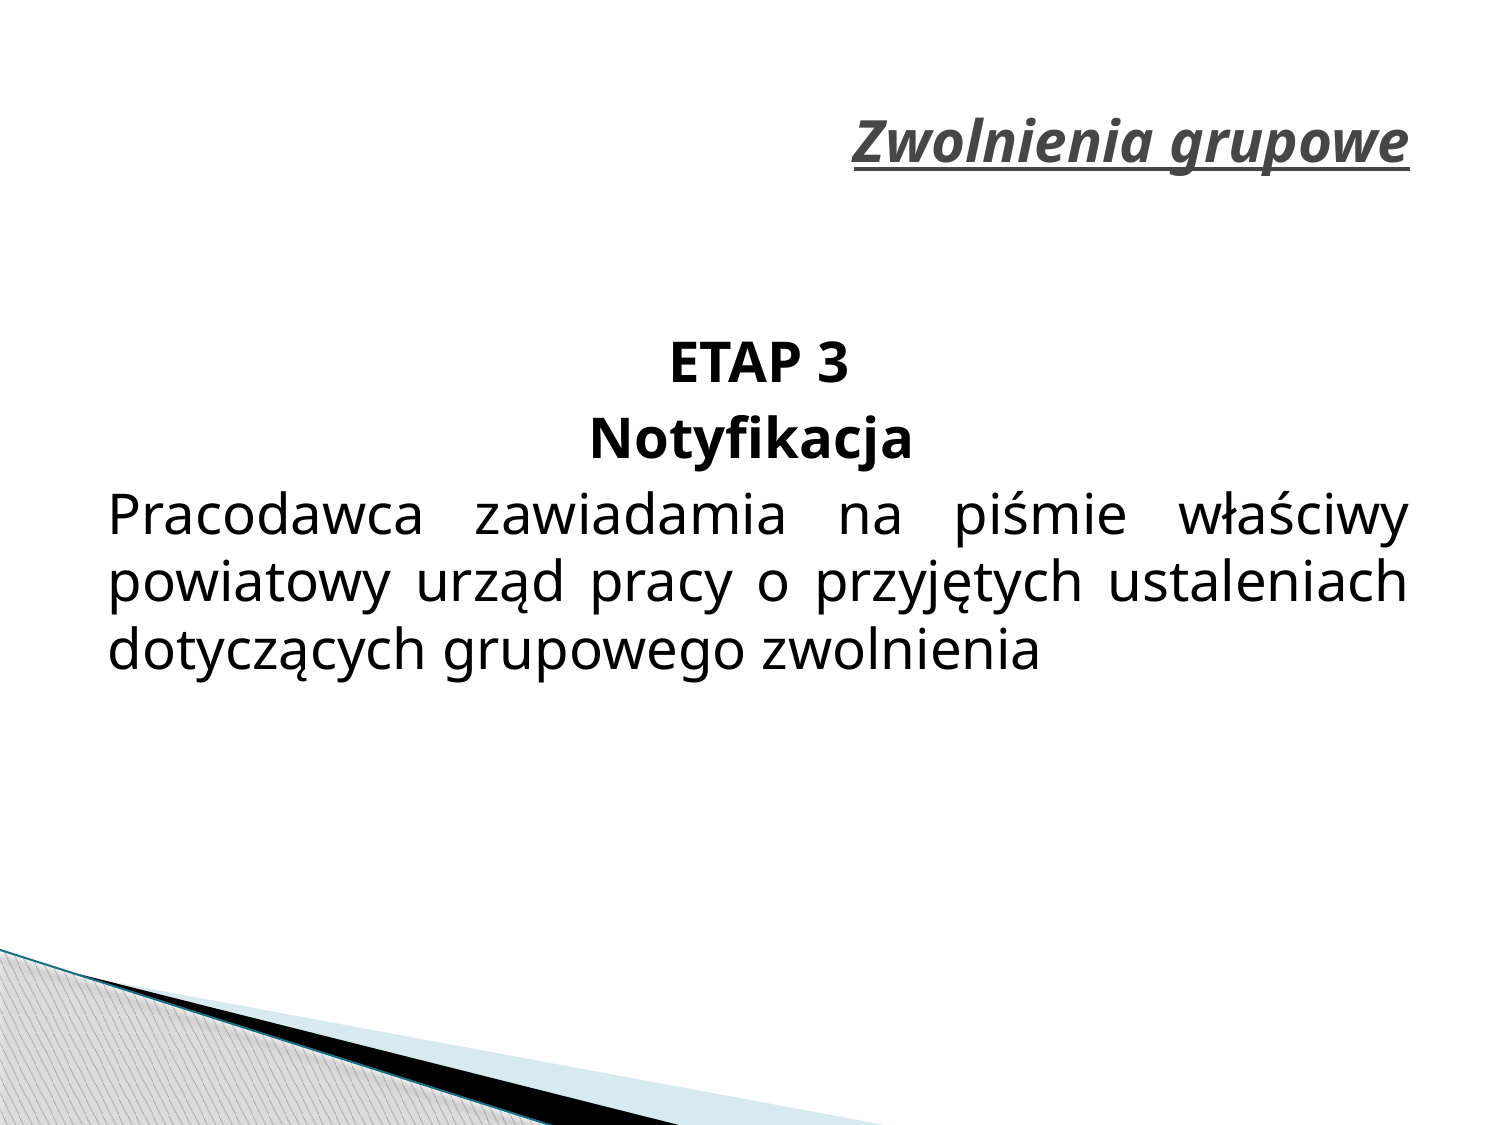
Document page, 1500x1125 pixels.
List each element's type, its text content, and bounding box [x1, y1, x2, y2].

list ETAP 3 Notyfikacja Pracodawca zawiadamia na piśmie właściwy powiatowy urząd pracy o przyjętych ustaleniach dotyczących grupowego zwolnienia [75, 243, 1425, 986]
title Zwolnienia grupowe [75, 45, 1425, 233]
